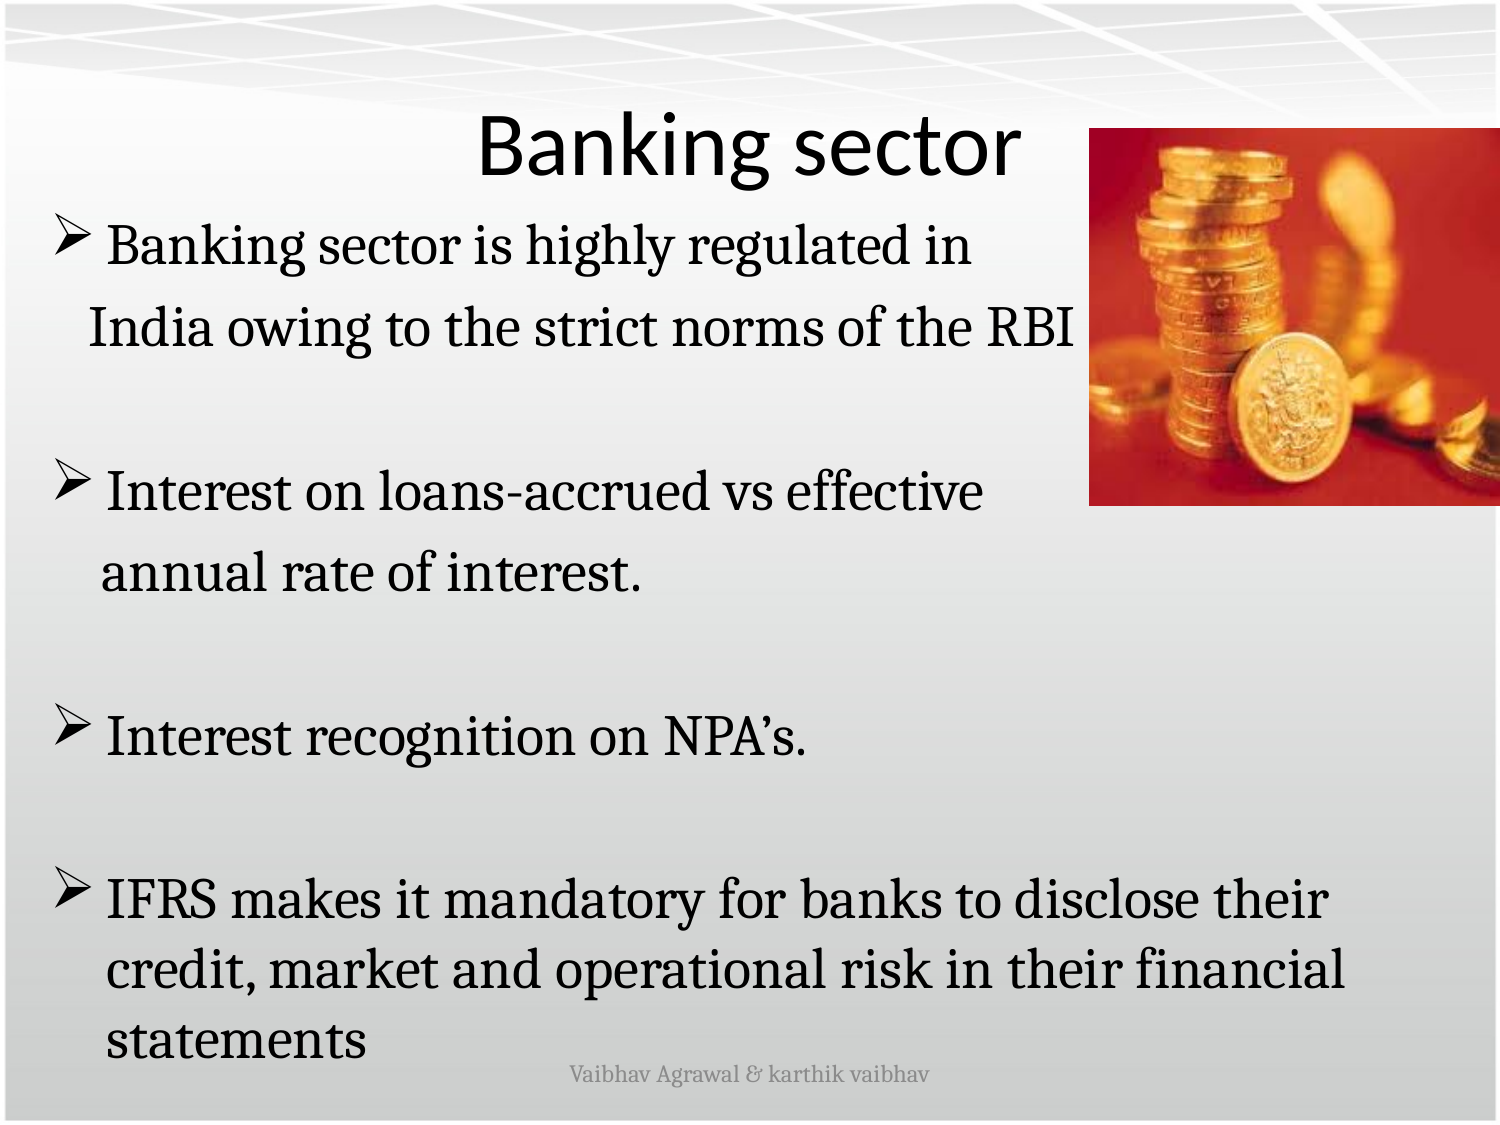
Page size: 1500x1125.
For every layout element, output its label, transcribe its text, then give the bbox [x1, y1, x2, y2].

list Banking sector is highly regulated in India owing to the strict norms of the RBI Interest on loans-accrued vs effective annual rate of interest. Interest recognition on NPA’s. IFRS makes it mandatory for banks to disclose their credit, market and operational risk in their financial statements [34, 198, 1386, 942]
footer Vaibhav Agrawal & karthik vaibhav [512, 1042, 988, 1103]
title Banking sector [74, 44, 1426, 198]
picture [0, 0, 1500, 1125]
